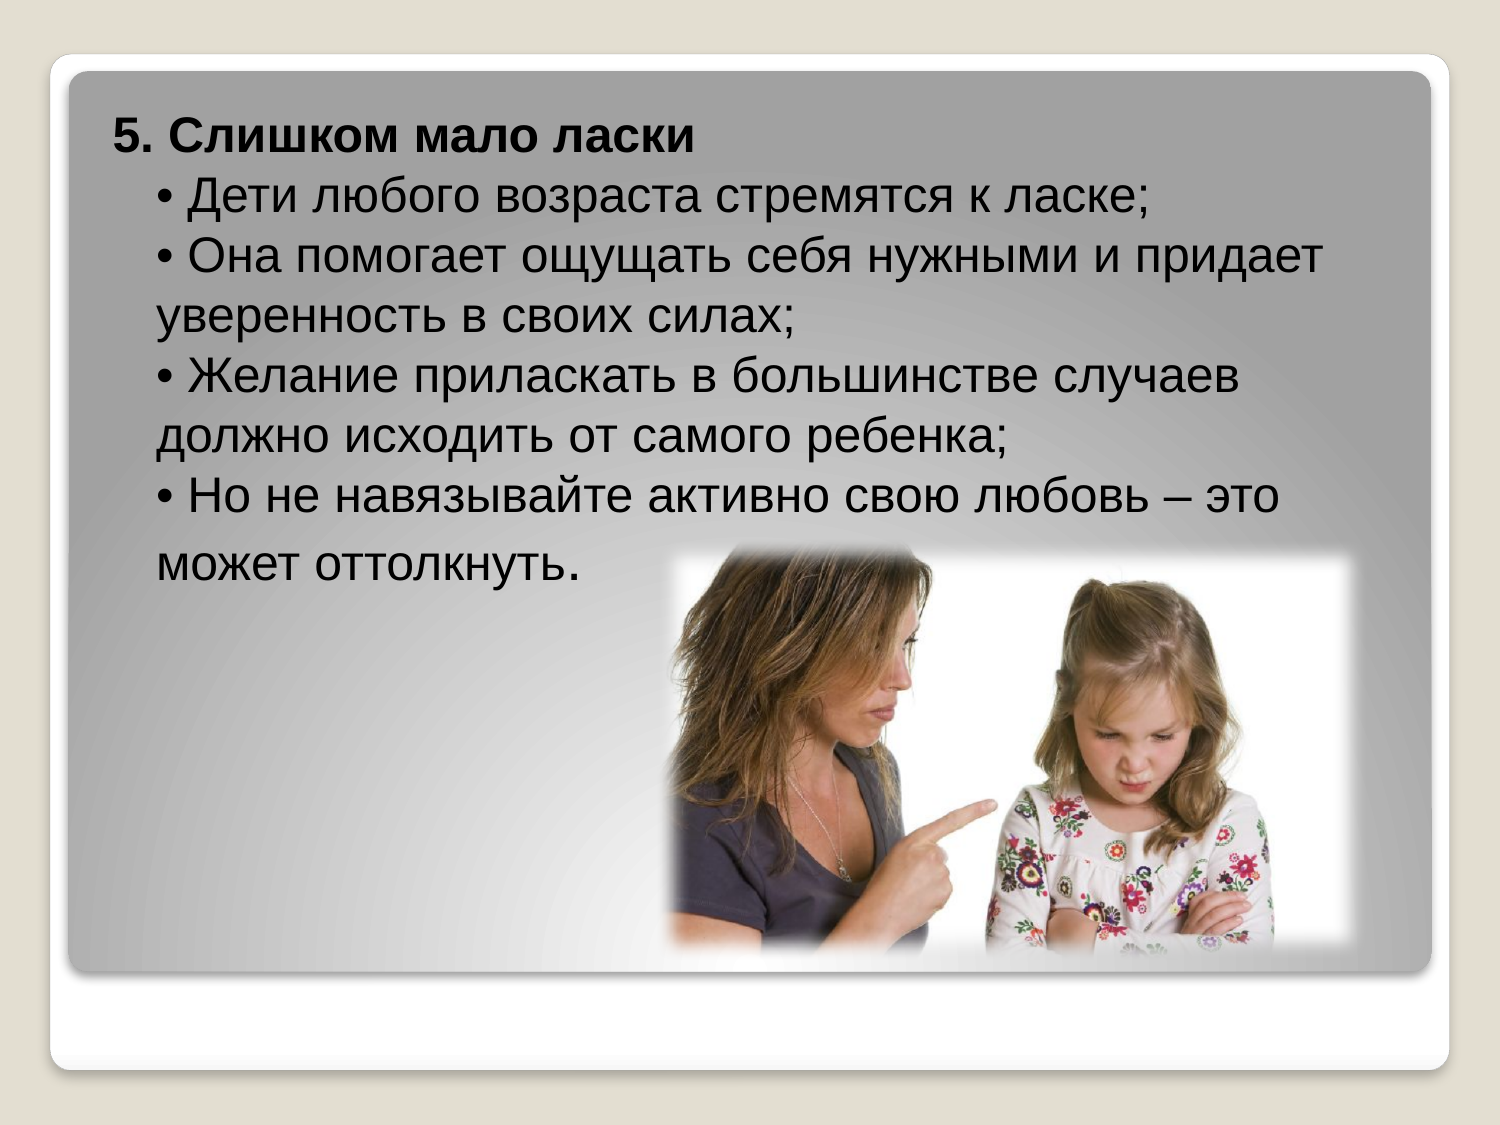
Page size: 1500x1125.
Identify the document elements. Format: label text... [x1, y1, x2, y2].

picture [655, 538, 1368, 962]
list 5. Слишком мало ласки • Дети любого возраста стремятся к ласке; • Она помогает ощущать себя нужными и придает уверенность в своих силах; • Желание приласкать в большинстве случаев должно исходить от самого ребенка; • Но не навязывайте активно свою любовь – это может оттолкнуть. [82, 86, 1425, 774]
